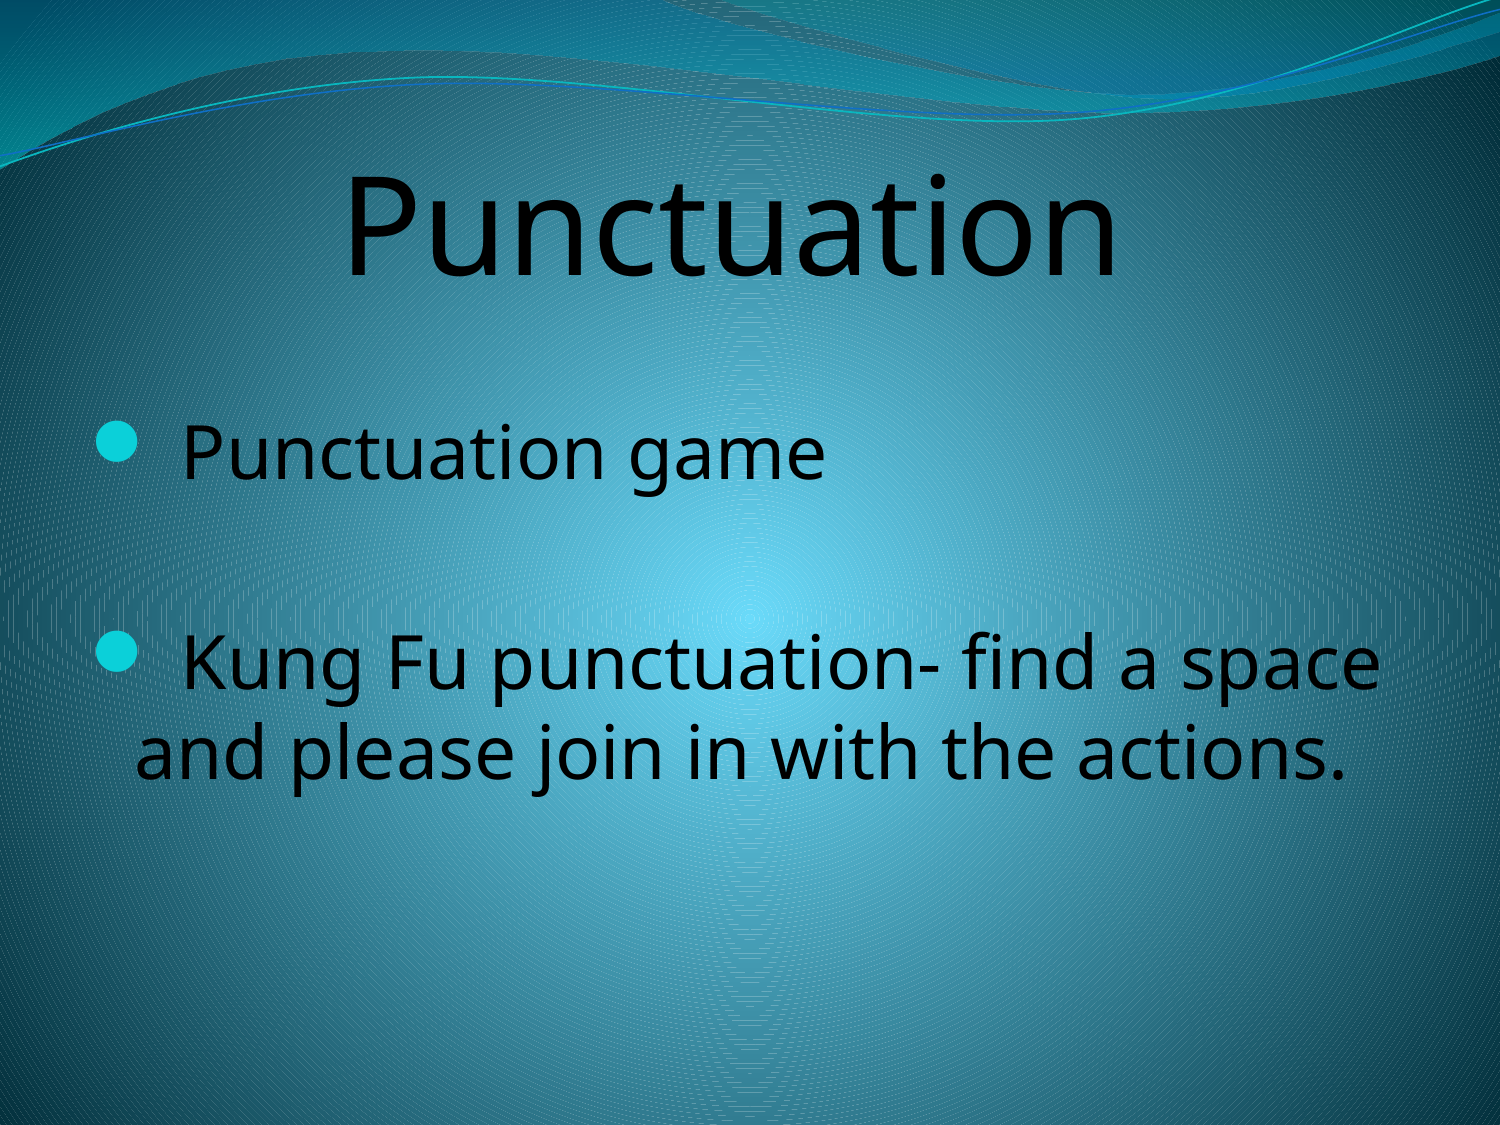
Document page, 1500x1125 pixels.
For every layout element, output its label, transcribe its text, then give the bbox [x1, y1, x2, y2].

title Punctuation [74, 115, 1426, 304]
list Punctuation game Kung Fu punctuation- find a space and please join in with the actions. [74, 317, 1426, 1038]
